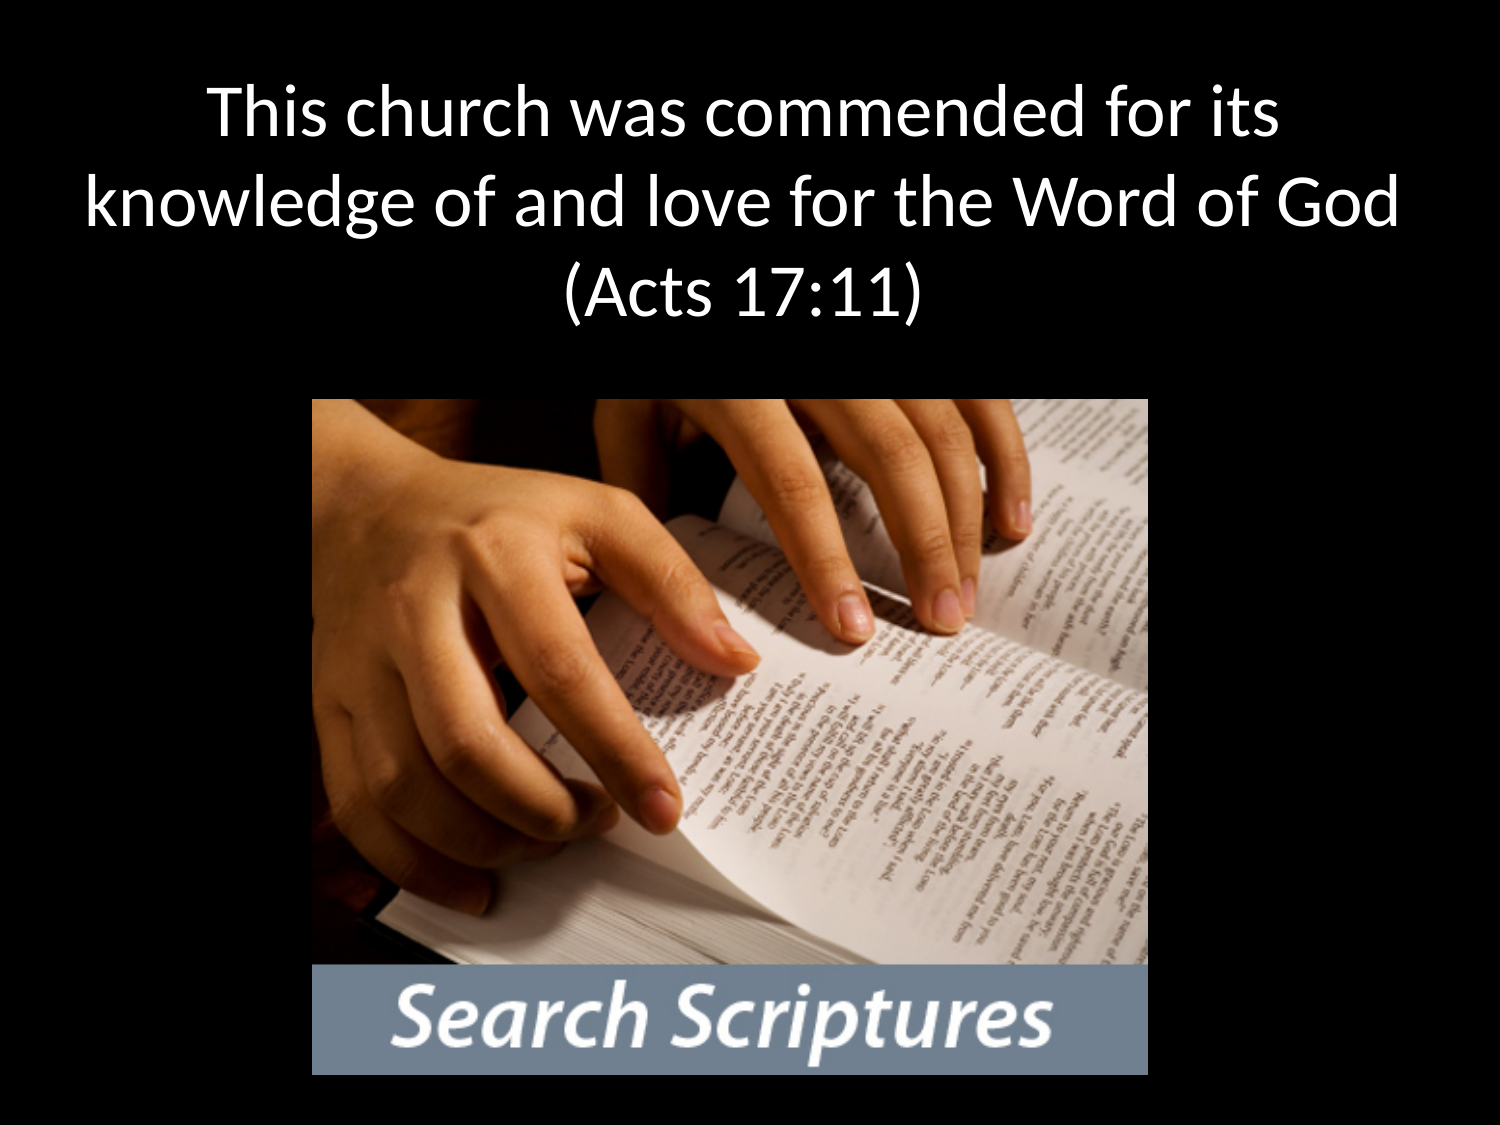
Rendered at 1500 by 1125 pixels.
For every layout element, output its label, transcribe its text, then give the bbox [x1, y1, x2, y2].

picture [312, 399, 1148, 1076]
title This church was commended for its knowledge of and love for the Word of God (Acts 17:11) [24, 45, 1463, 438]
